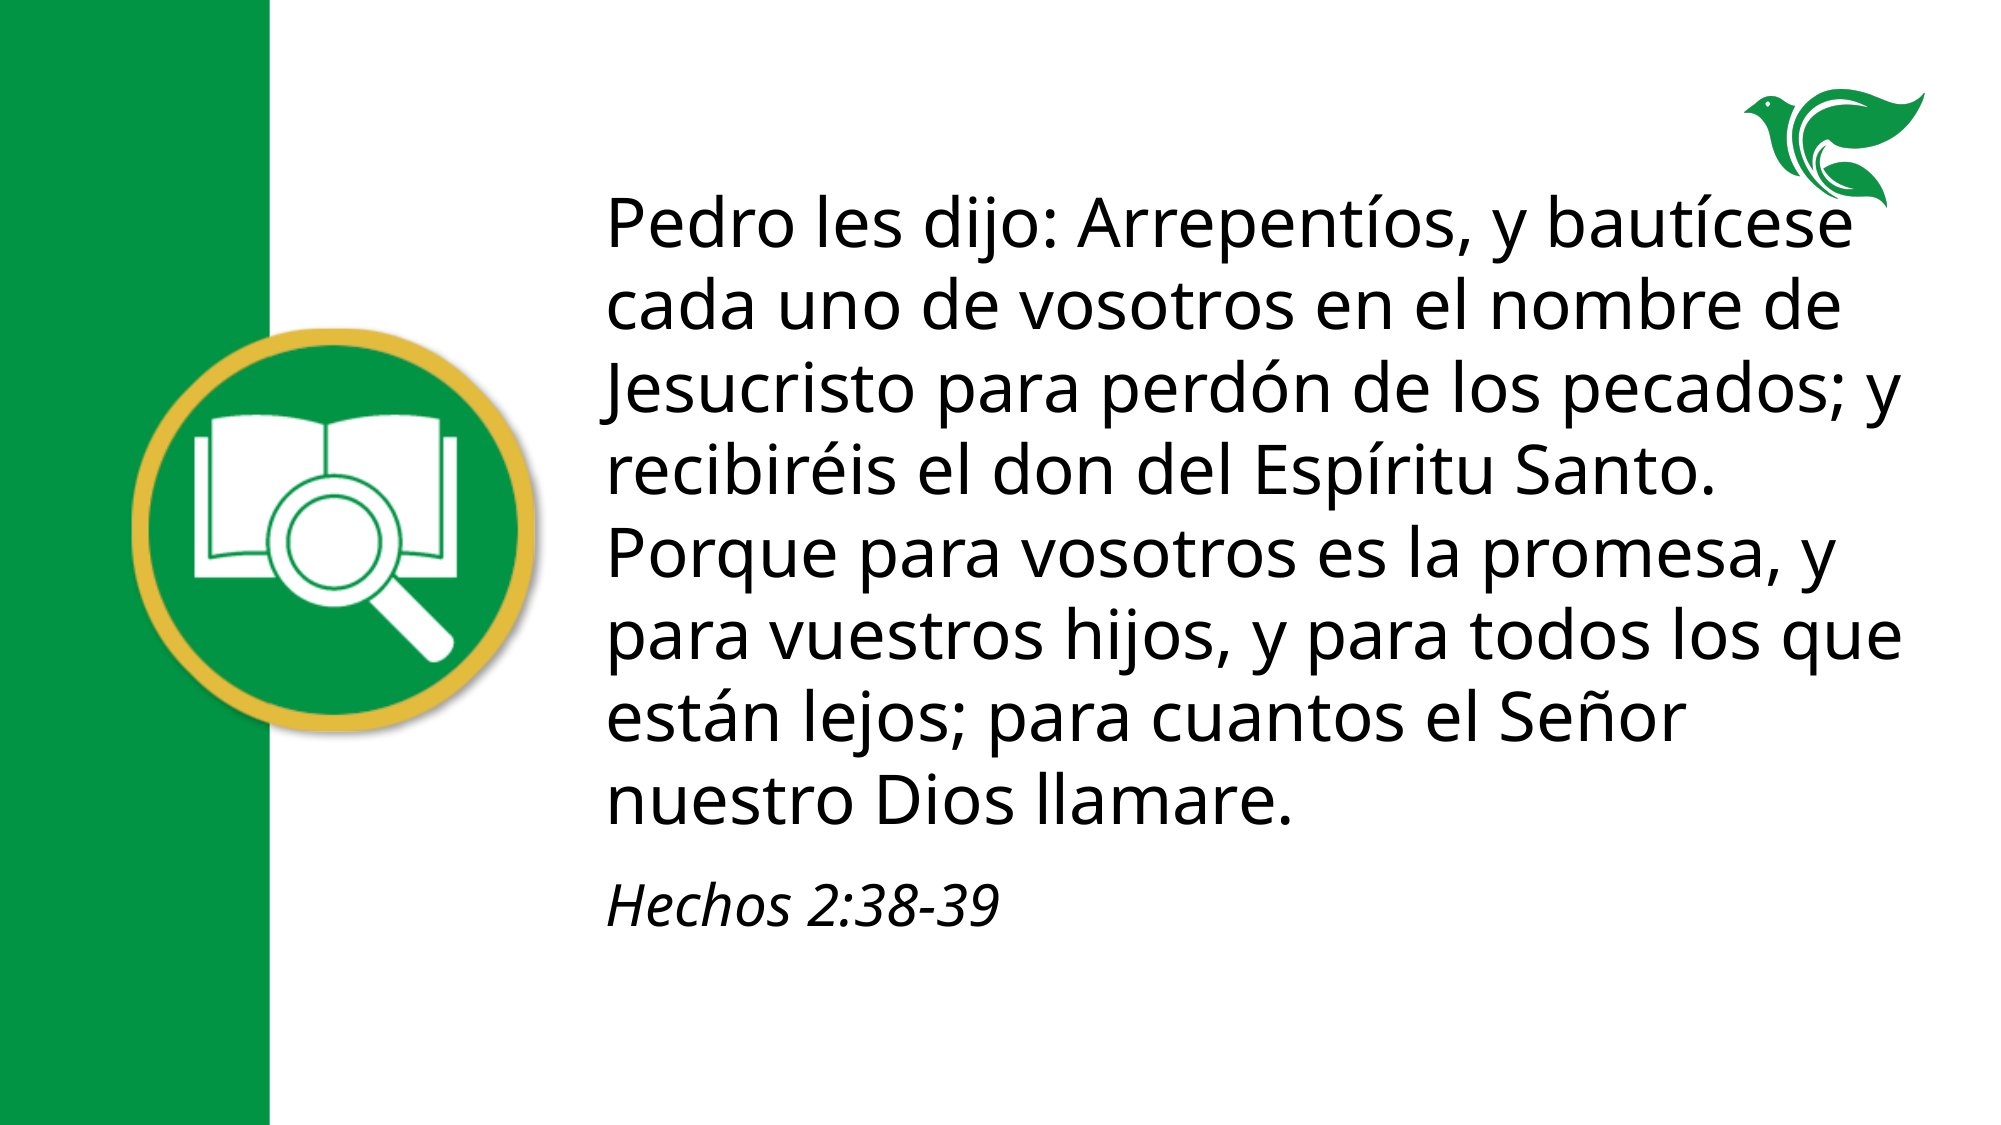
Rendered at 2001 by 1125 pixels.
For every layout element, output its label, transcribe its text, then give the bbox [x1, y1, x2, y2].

text_box [0, 0, 270, 1125]
text_box Pedro les dijo: Arrepentíos, y bautícese cada uno de vosotros en el nombre de Jesucristo para perdón de los pecados; y recibiréis el don del Espíritu Santo. Porque para vosotros es la promesa, y para vuestros hijos, y para todos los que están lejos; para cuantos el Señor nuestro Dios llamare. Hechos 2:38-39 [590, 171, 1921, 946]
picture [77, 254, 592, 783]
picture [1722, 47, 1953, 240]
